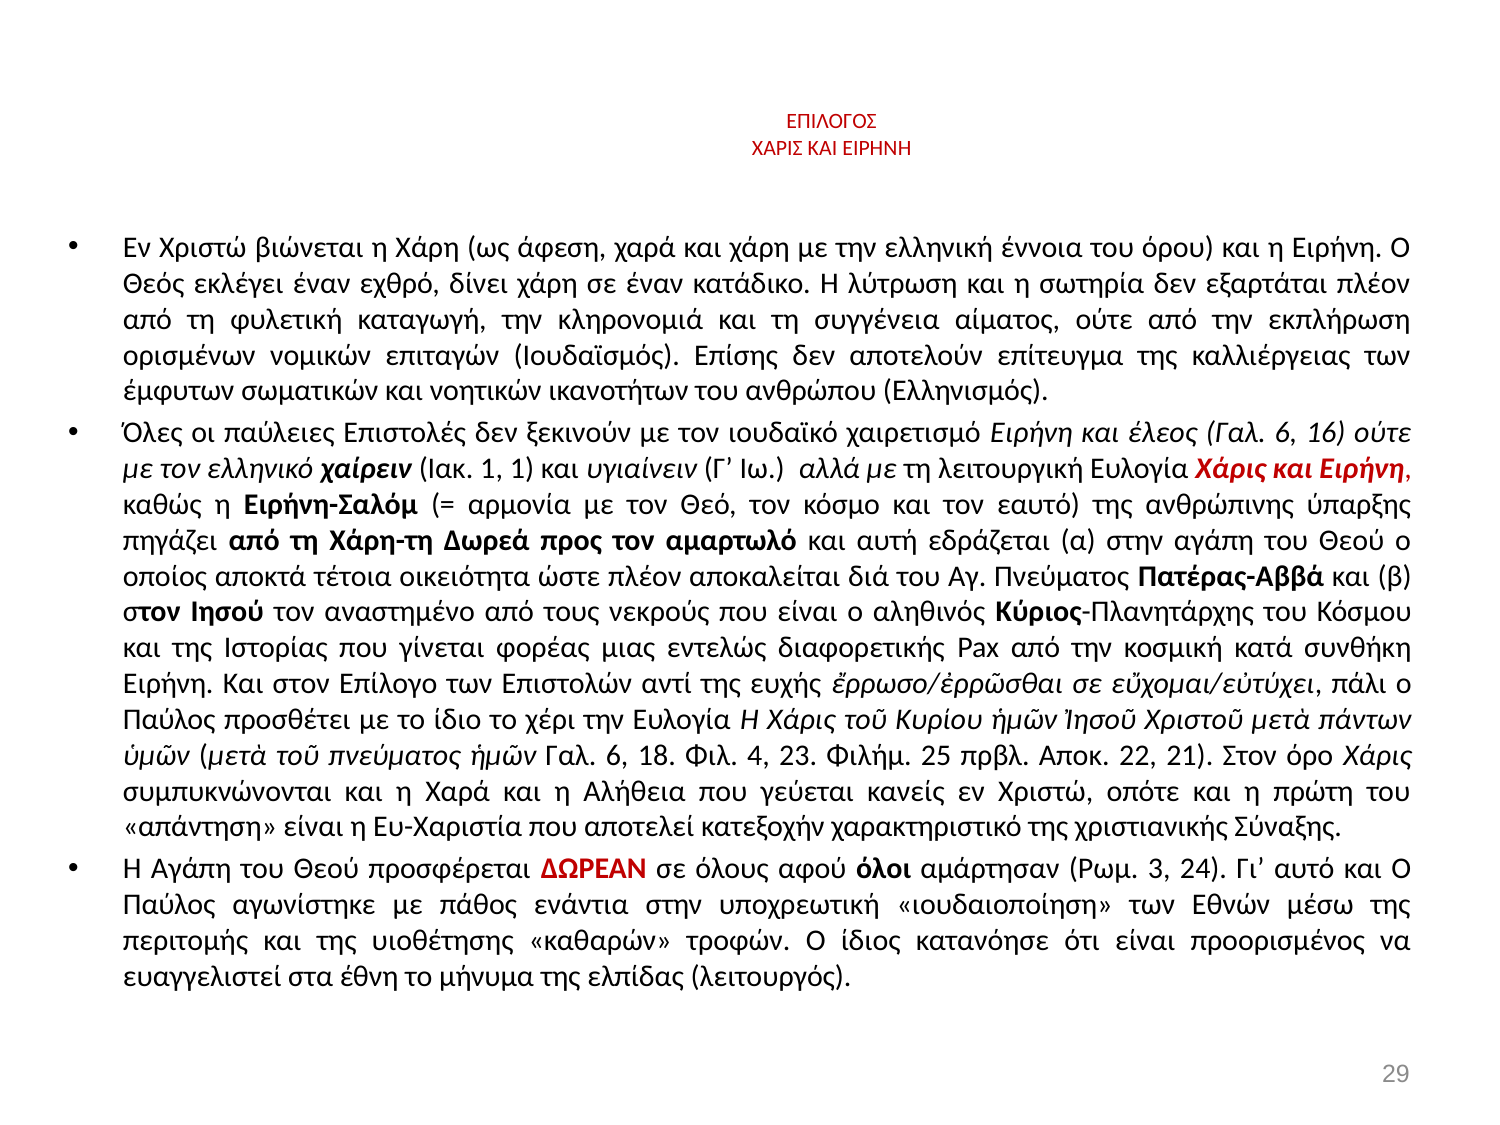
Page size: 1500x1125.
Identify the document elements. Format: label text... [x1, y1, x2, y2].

list Εν Χριστώ βιώνεται η Χάρη (ως άφεση, χαρά και χάρη με την ελληνική έννοια του όρου) και η Ειρήνη. Ο Θεός εκλέγει έναν εχθρό, δίνει χάρη σε έναν κατάδικο. Η λύτρωση και η σωτηρία δεν εξαρτάται πλέον από τη φυλετική καταγωγή, την κληρονομιά και τη συγγένεια αίματος, ούτε από την εκπλήρωση ορισμένων νομικών επιταγών (Ιουδαϊσμός). Επίσης δεν αποτελούν επίτευγμα της καλλιέργειας των έμφυτων σωματικών και νοητικών ικανοτήτων του ανθρώπου (Ελληνισμός). Όλες οι παύλειες Επιστολές δεν ξεκινούν με τον ιουδαϊκό χαιρετισμό Ειρήνη και έλεος (Γαλ. 6, 16) ούτε με τον ελληνικό χαίρειν (Ιακ. 1, 1) και υγιαίνειν (Γ’ Ιω.) αλλά με τη λειτουργική Ευλογία Χάρις και Ειρήνη, καθώς η Ειρήνη-Σαλόμ (= αρμονία με τον Θεό, τον κόσμο και τον εαυτό) της ανθρώπινης ύπαρξης πηγάζει από τη Χάρη-τη Δωρεά προς τον αμαρτωλό και αυτή εδράζεται (α) στην αγάπη του Θεού ο οποίος αποκτά τέτοια οικειότητα ώστε πλέον αποκαλείται διά του Αγ. Πνεύματος Πατέρας-Αββά και (β) στον Ιησού τον αναστημένο από τους νεκρούς που είναι ο αληθινός Κύριος-Πλανητάρχης του Κόσμου και της Ιστορίας που γίνεται φορέας μιας εντελώς διαφορετικής Pax από την κοσμική κατά συνθήκη Ειρήνη. Και στον Επίλογο των Επιστολών αντί της ευχής ἔρρωσο/ἐρρῶσθαι σε εὔχομαι/εὐτύχει, πάλι ο Παύλος προσθέτει με το ίδιο το χέρι την Ευλογία Ἡ Χάρις τοῦ Κυρίου ἡμῶν Ἰησοῦ Χριστοῦ μετὰ πάντων ὑμῶν (μετὰ τοῦ πνεύματος ἡμῶν Γαλ. 6, 18. Φιλ. 4, 23. Φιλήμ. 25 πρβλ. Αποκ. 22, 21). Στον όρο Χάρις συμπυκνώνονται και η Χαρά και η Αλήθεια που γεύεται κανείς εν Χριστώ, οπότε και η πρώτη του «απάντηση» είναι η Ευ-Χαριστία που αποτελεί κατεξοχήν χαρακτηριστικό της χριστιανικής Σύναξης. Η Αγάπη του Θεού προσφέρεται ΔΩΡΕΑΝ σε όλους αφού όλοι αμάρτησαν (Ρωμ. 3, 24). Γι’ αυτό και Ο Παύλος αγωνίστηκε με πάθος ενάντια στην υποχρεωτική «ιουδαιοποίηση» των Εθνών μέσω της περιτομής και της υιοθέτησης «καθαρών» τροφών. Ο ίδιος κατανόησε ότι είναι προορισμένος να ευαγγελιστεί στα έθνη το μήνυμα της ελπίδας (λειτουργός). [53, 220, 1427, 1035]
slide_number 29 [1074, 1042, 1425, 1103]
title ΕΠΙΛΟΓΟΣ ΧΑΡΙΣ ΚΑΙ ΕΙΡΗΝΗ [222, 98, 1441, 168]
